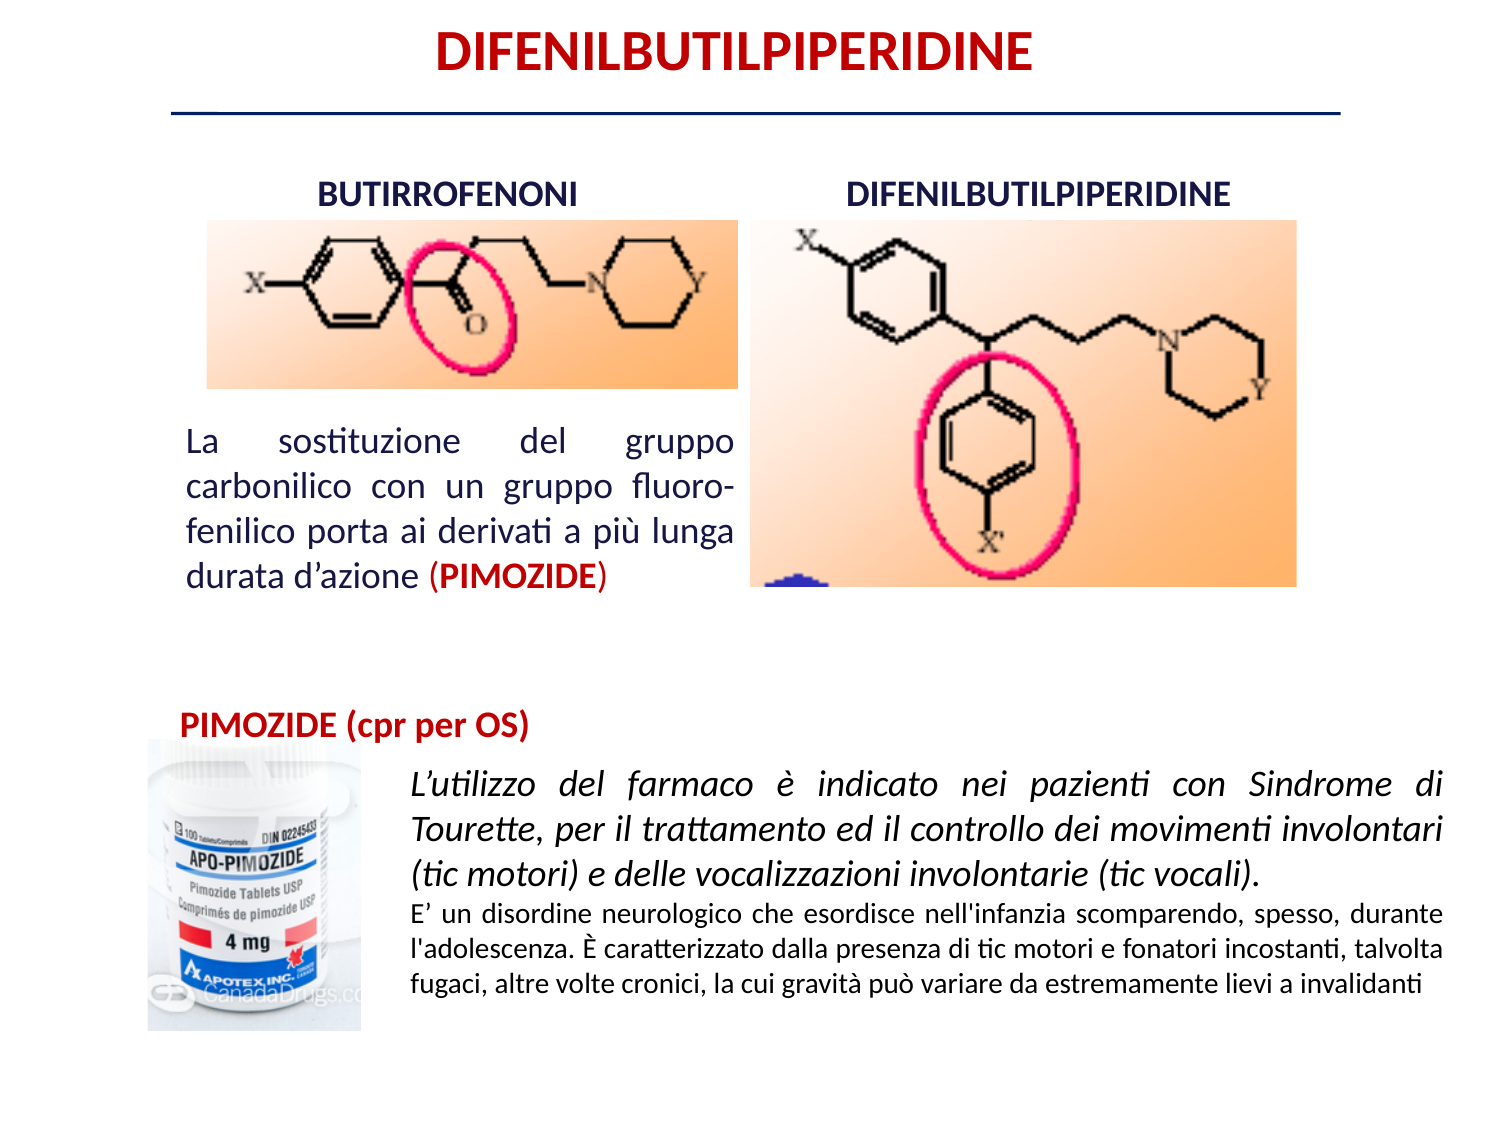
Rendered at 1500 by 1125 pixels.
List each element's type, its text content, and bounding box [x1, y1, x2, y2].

picture [147, 739, 362, 1031]
text_box BUTIRROFENONI [302, 160, 594, 218]
text_box PIMOZIDE (cpr per OS) [165, 692, 546, 753]
text_box DIFENILBUTILPIPERIDINE [831, 160, 1247, 218]
picture [749, 219, 1297, 587]
picture [206, 219, 739, 390]
text_box DIFENILBUTILPIPERIDINE [420, 4, 1050, 90]
text_box La sostituzione del gruppo carbonilico con un gruppo fluoro-fenilico porta ai derivati a più lunga durata d’azione (PIMOZIDE) [171, 408, 750, 605]
text_box L’utilizzo del farmaco è indicato nei pazienti con Sindrome di Tourette, per il trattamento ed il controllo dei movimenti involontari (tic motori) e delle vocalizzazioni involontarie (tic vocali). E’ un disordine neurologico che esordisce nell'infanzia scomparendo, spesso, durante l'adolescenza. È caratterizzato dalla presenza di tic motori e fonatori incostanti, talvolta fugaci, altre volte cronici, la cui gravità può variare da estremamente lievi a invalidanti [395, 751, 1459, 1024]
